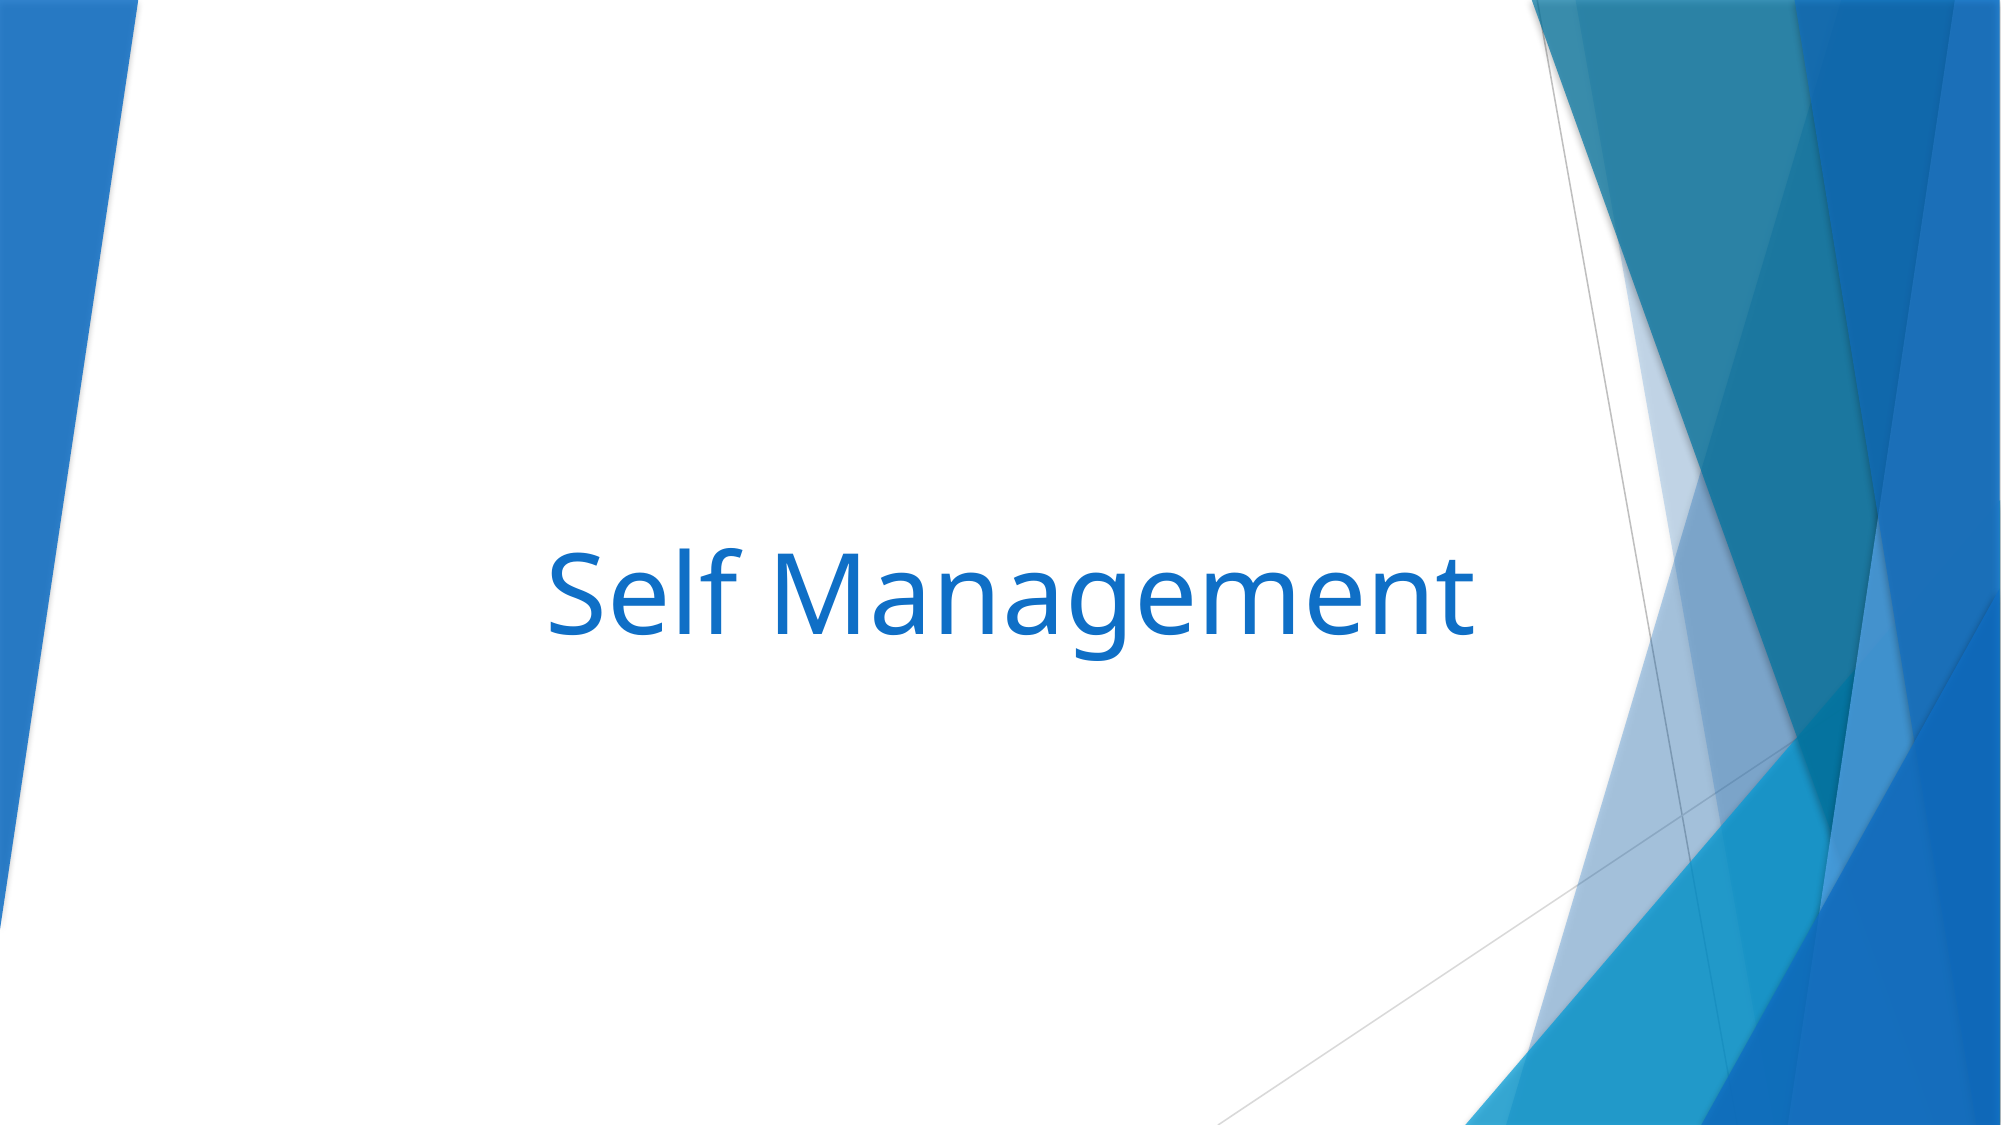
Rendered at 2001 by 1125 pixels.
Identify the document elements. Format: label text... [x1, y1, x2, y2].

title Self Management [247, 394, 1522, 665]
